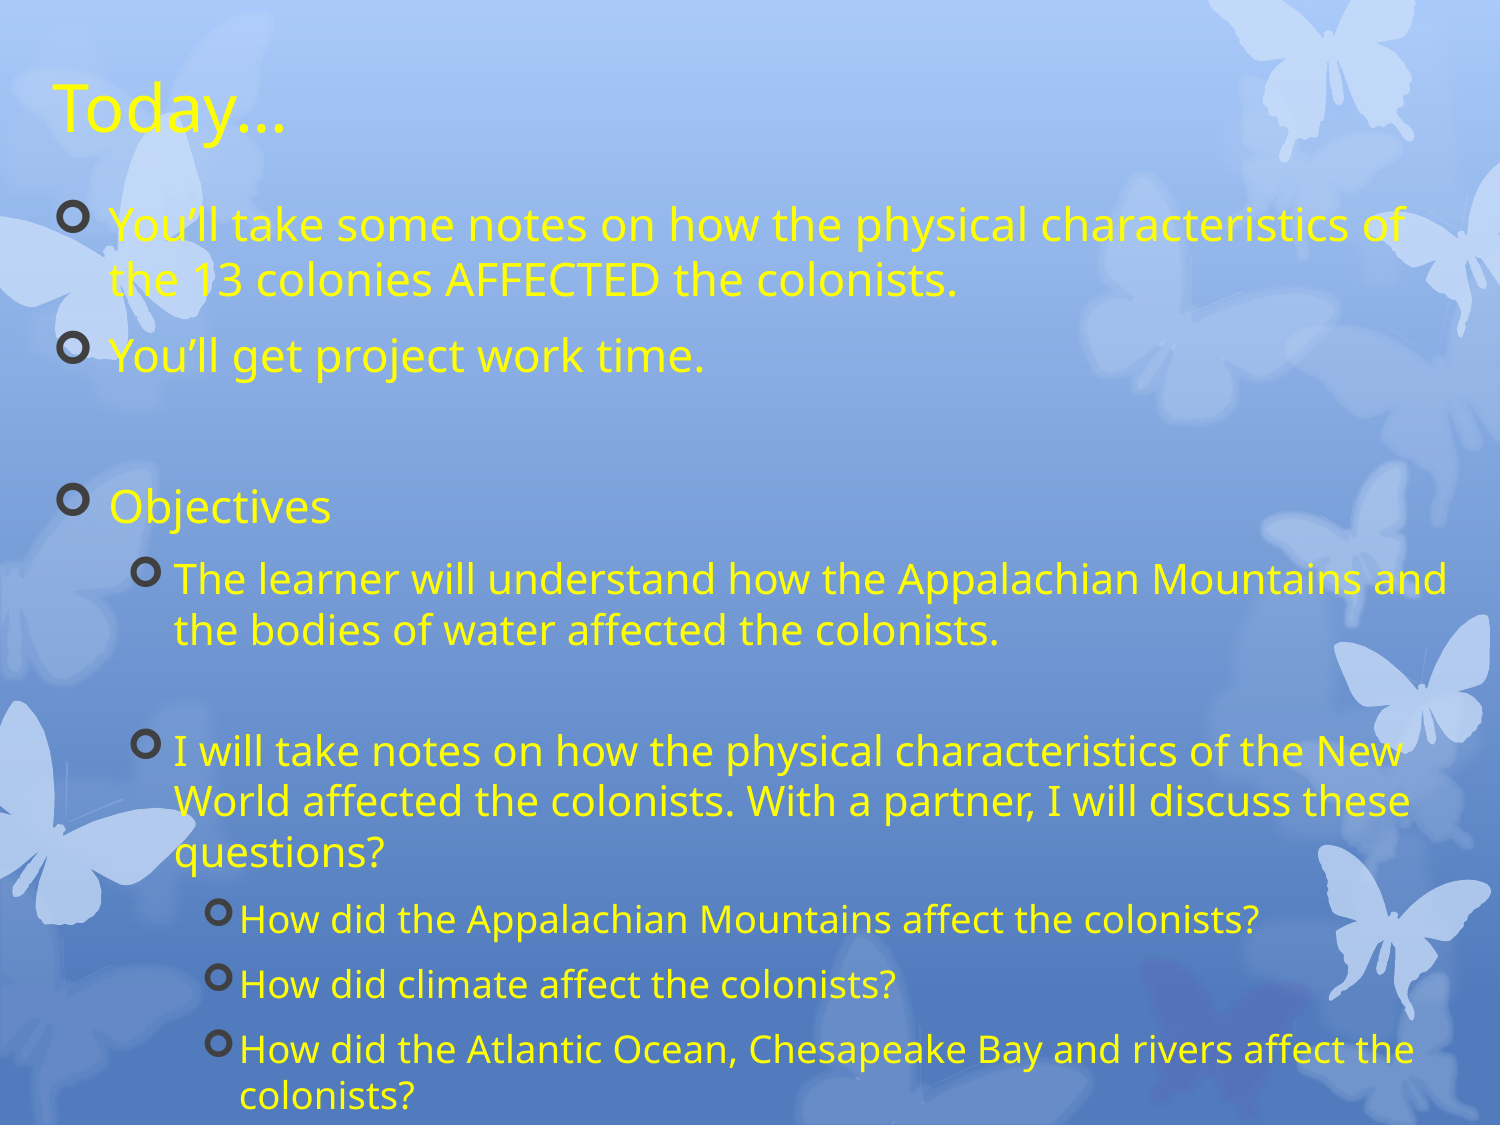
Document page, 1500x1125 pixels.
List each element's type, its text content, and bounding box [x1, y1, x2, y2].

list You’ll take some notes on how the physical characteristics of the 13 colonies AFFECTED the colonists. You’ll get project work time. Objectives The learner will understand how the Appalachian Mountains and the bodies of water affected the colonists. I will take notes on how the physical characteristics of the New World affected the colonists. With a partner, I will discuss these questions? How did the Appalachian Mountains affect the colonists? How did climate affect the colonists? How did the Atlantic Ocean, Chesapeake Bay and rivers affect the colonists? [37, 187, 1500, 1125]
title Today… [37, 12, 1500, 187]
